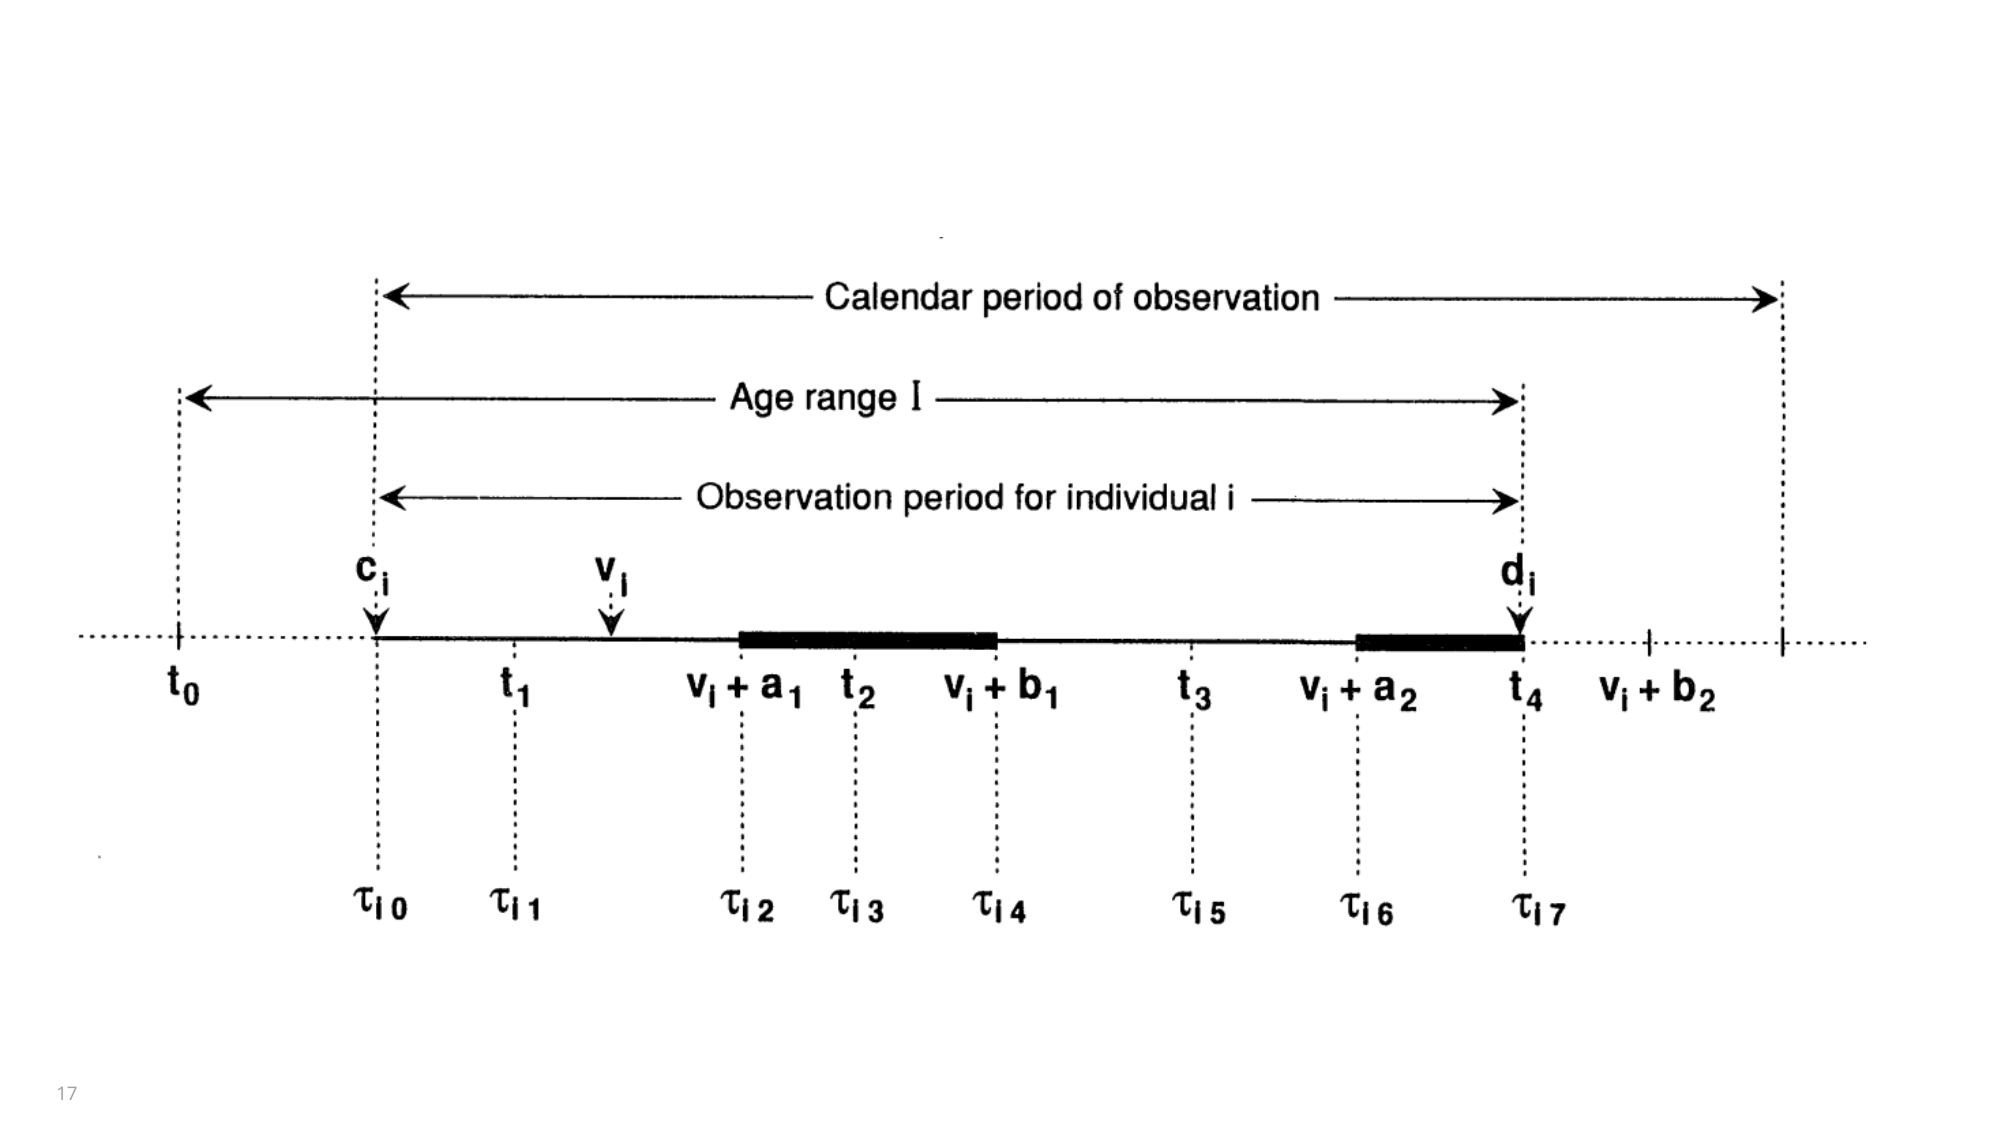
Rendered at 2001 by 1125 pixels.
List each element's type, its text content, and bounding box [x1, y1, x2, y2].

slide_number 17 [56, 1081, 203, 1108]
picture [36, 236, 1933, 932]
